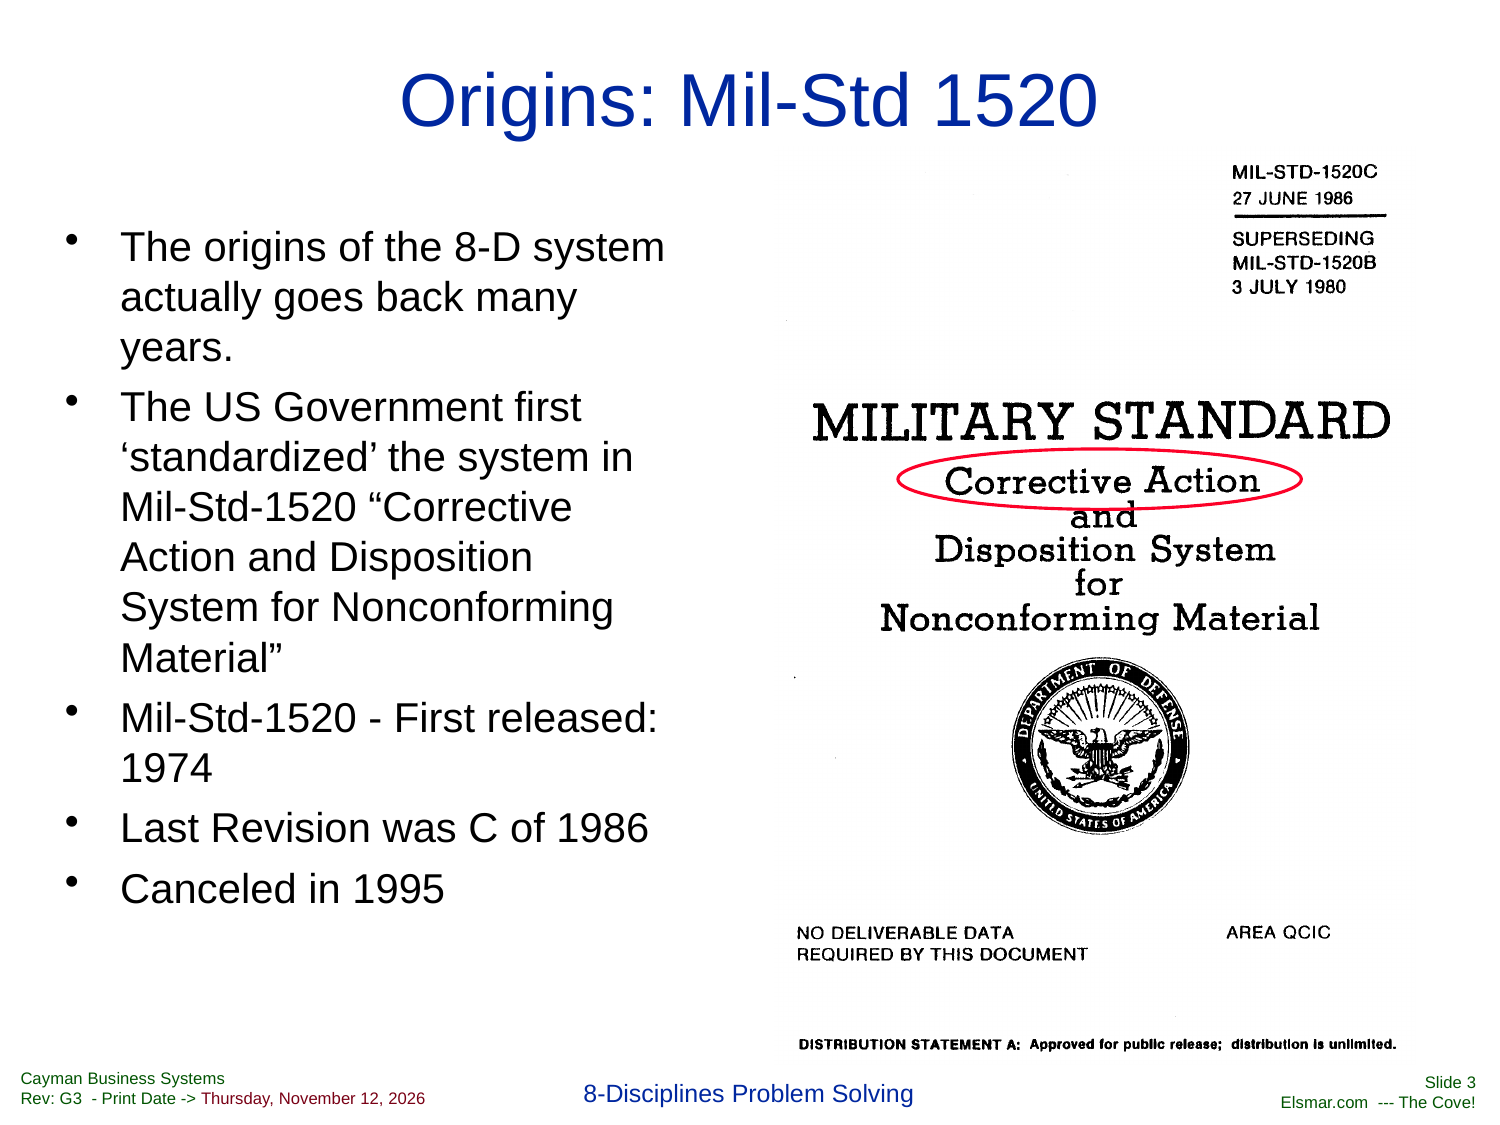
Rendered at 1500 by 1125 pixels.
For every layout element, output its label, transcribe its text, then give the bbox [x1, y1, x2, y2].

picture [774, 146, 1417, 1065]
list The origins of the 8-D system actually goes back many years. The US Government first ‘standardized’ the system in Mil-Std-1520 “Corrective Action and Disposition System for Nonconforming Material” Mil-Std-1520 - First released: 1974 Last Revision was C of 1986 Canceled in 1995 [49, 211, 693, 1013]
title Origins: Mil-Std 1520 [36, 36, 1463, 156]
